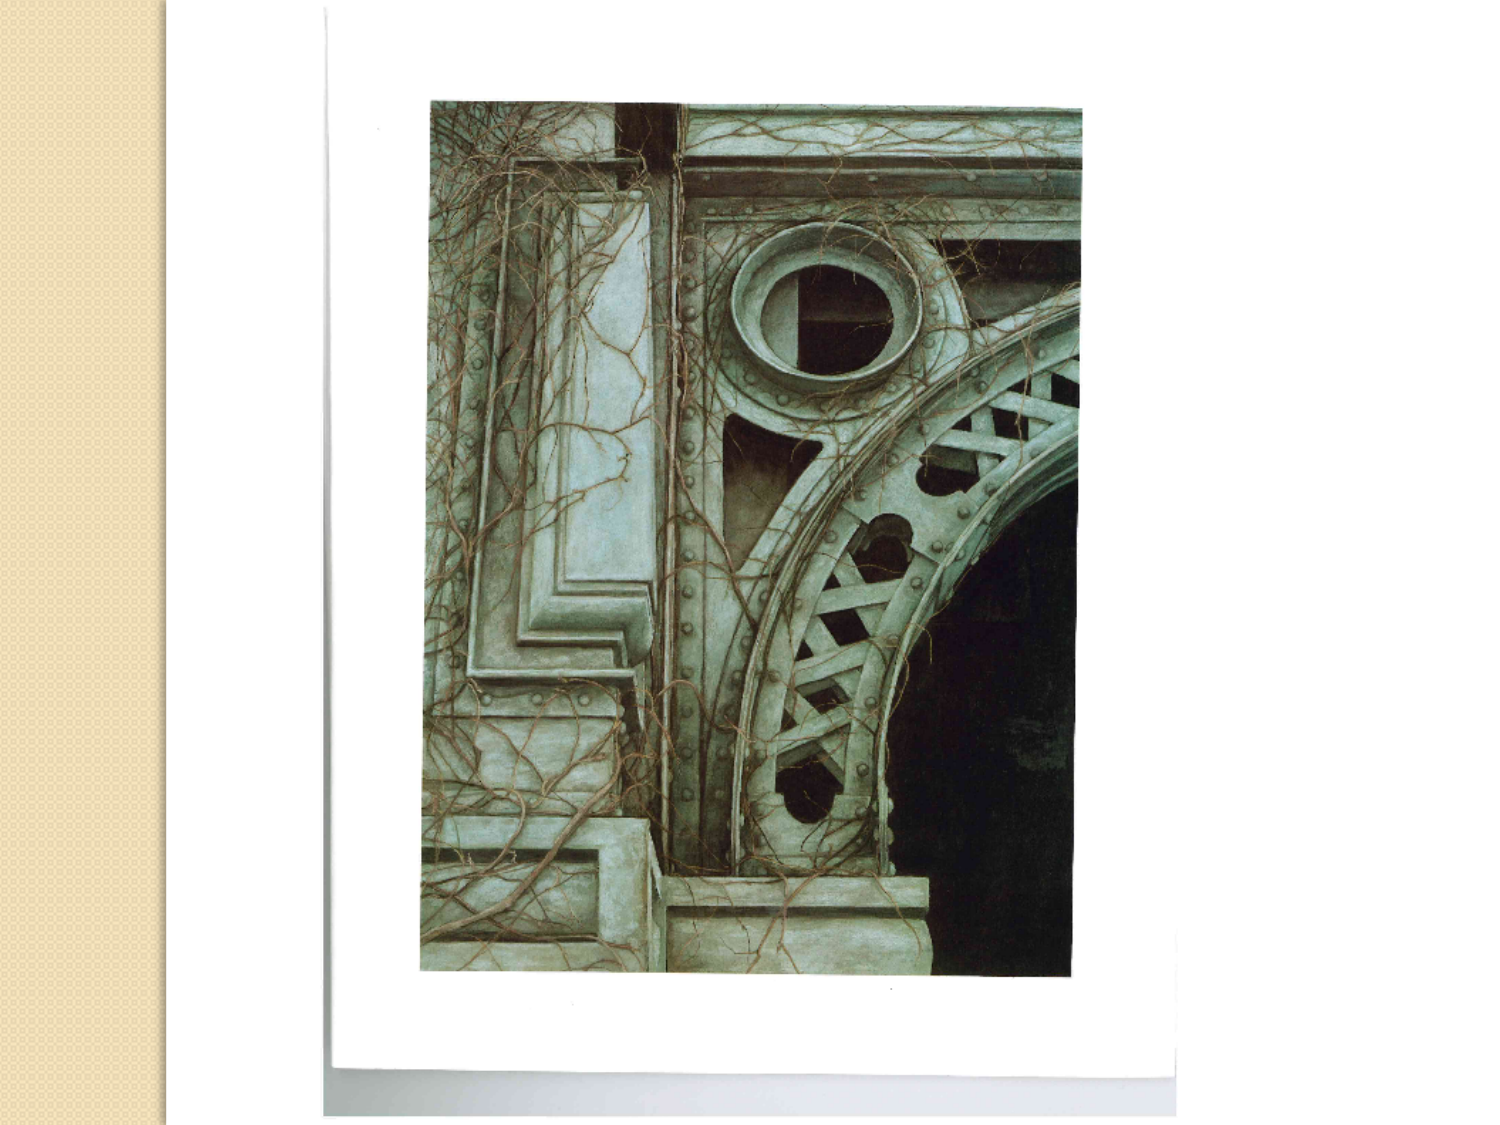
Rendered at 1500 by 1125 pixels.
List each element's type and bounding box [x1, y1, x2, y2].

text_box [315, 0, 1185, 1125]
